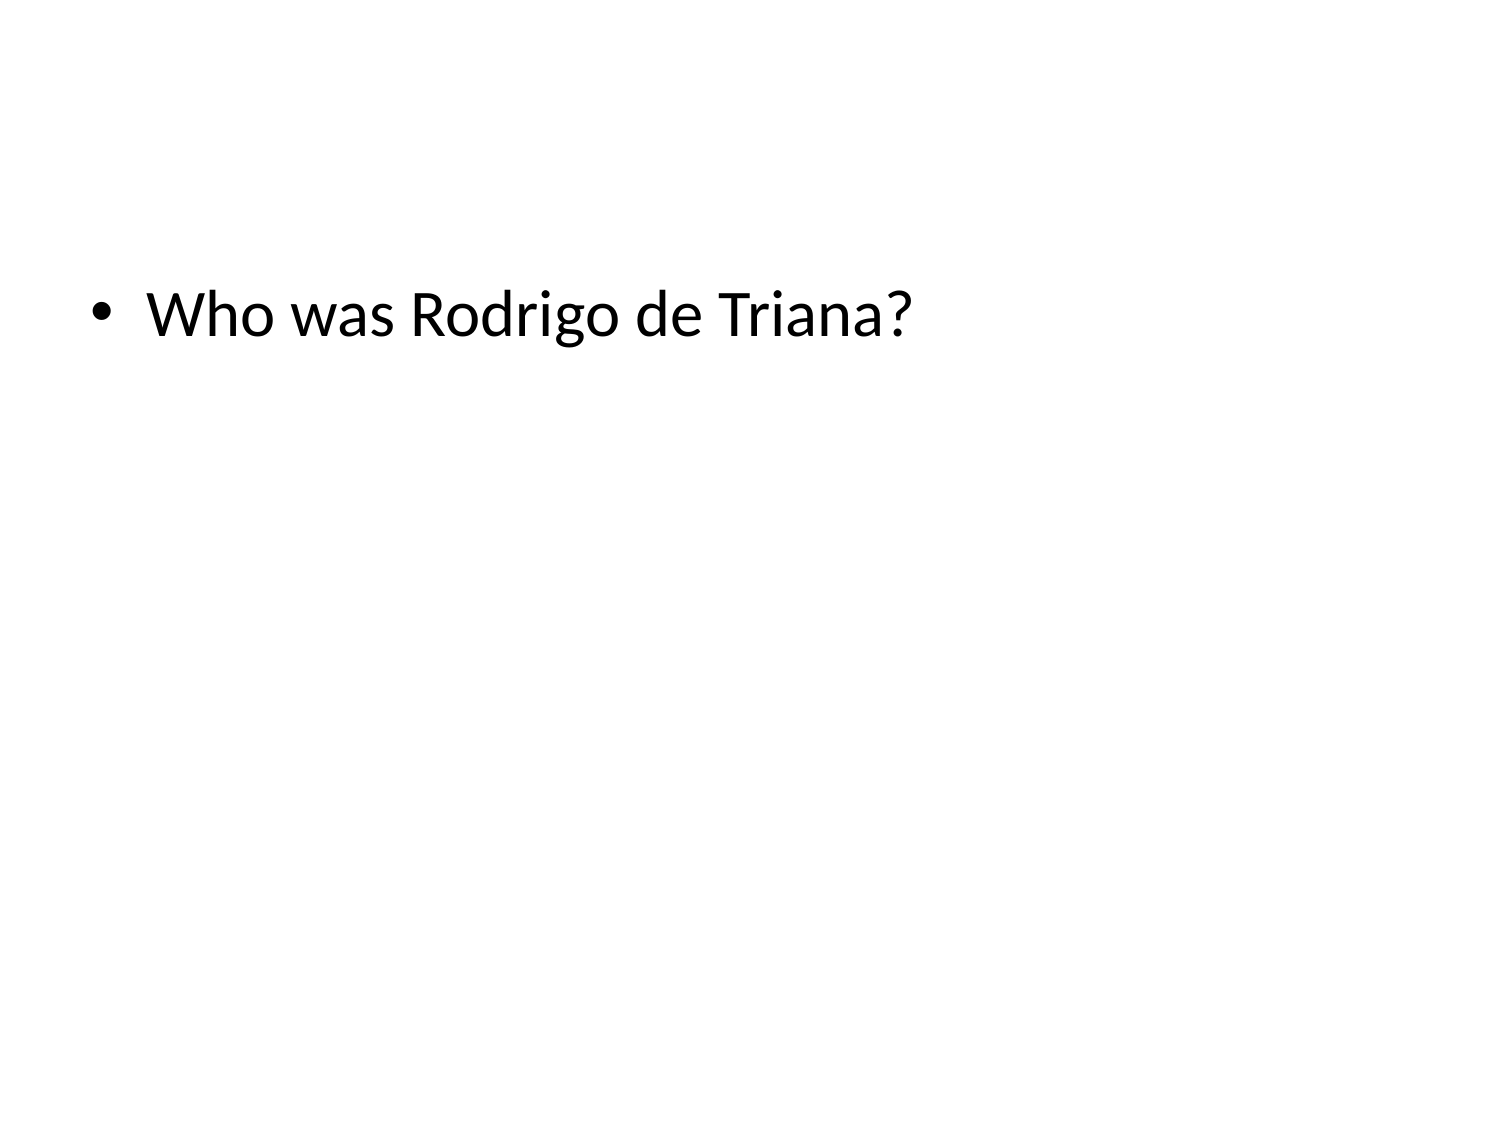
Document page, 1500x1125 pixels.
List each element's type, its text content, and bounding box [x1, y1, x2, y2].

list Who was Rodrigo de Triana? [75, 262, 1425, 1005]
